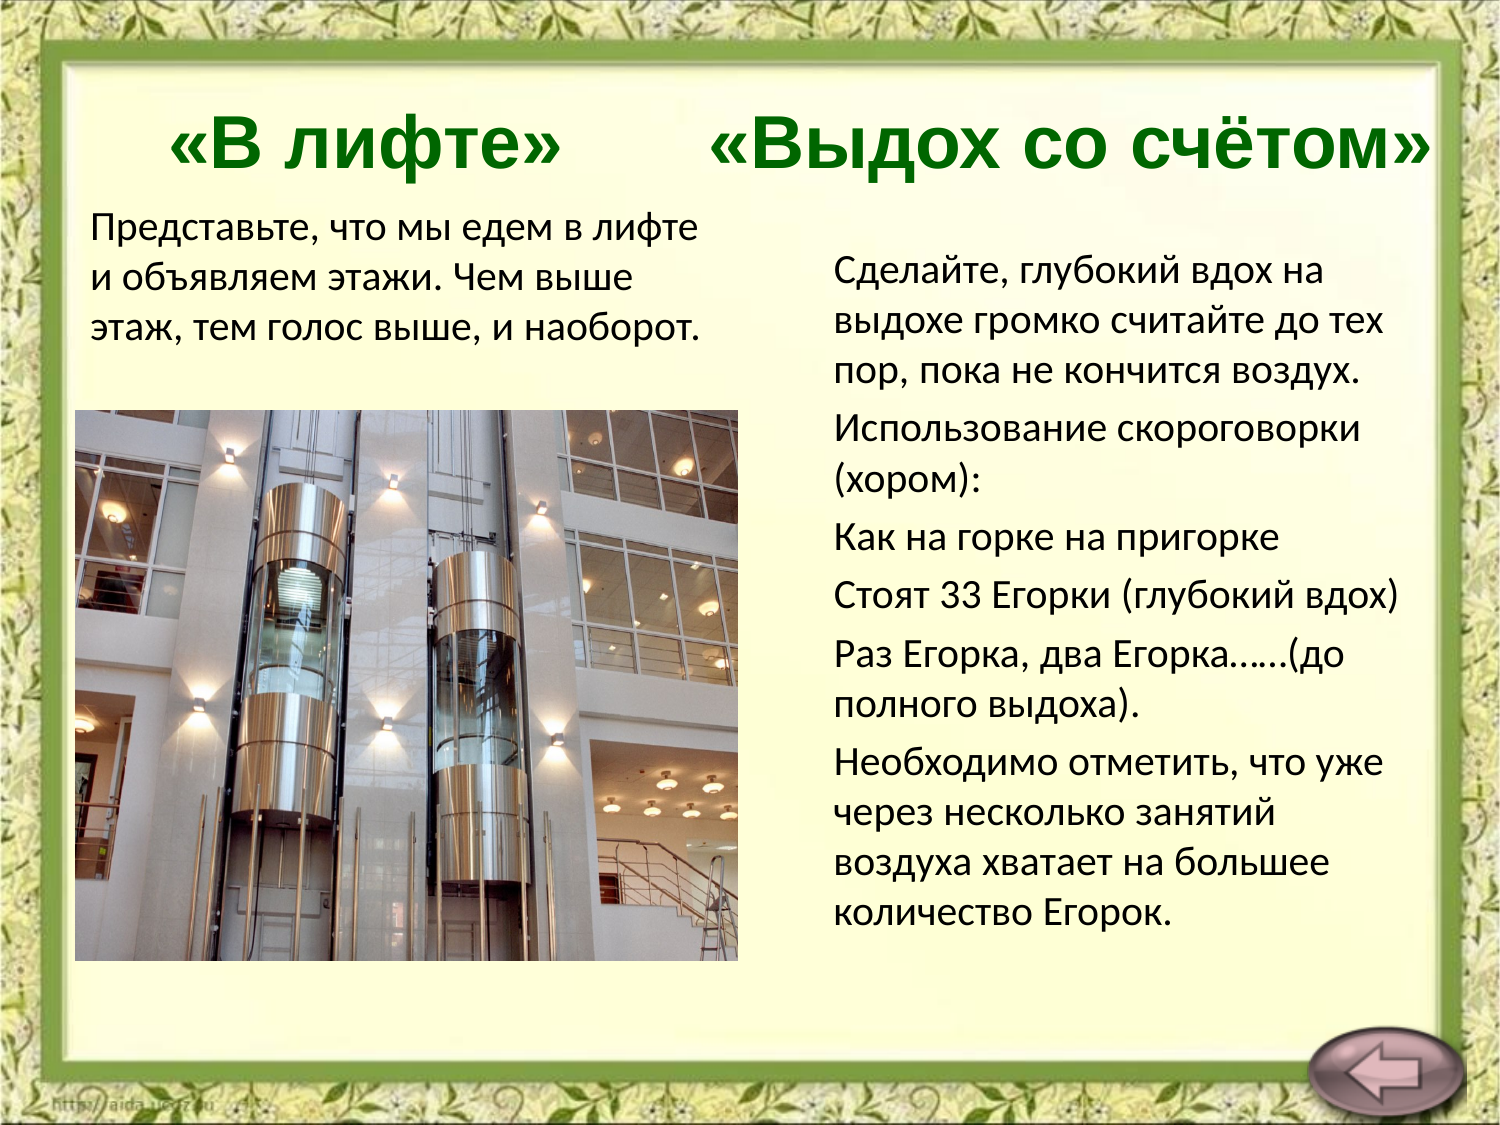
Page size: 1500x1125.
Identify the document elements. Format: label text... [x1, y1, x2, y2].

list Представьте, что мы едем в лифте и объявляем этажи. Чем выше этаж, тем голос выше, и наоборот. [74, 251, 738, 357]
list Сделайте, глубокий вдох на выдохе громко считайте до тех пор, пока не кончится воздух. Использование скороговорки (хором): Как на горке на пригорке Стоят 33 Егорки (глубокий вдох) Раз Егорка, два Егорка……(до полного выдоха). Необходимо отметить, что уже через несколько занятий воздуха хватает на большее количество Егорок. [761, 234, 1426, 1006]
picture [0, 0, 1500, 1125]
title «В лифте» «Выдох со счётом» [74, 44, 1466, 233]
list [74, 409, 738, 962]
